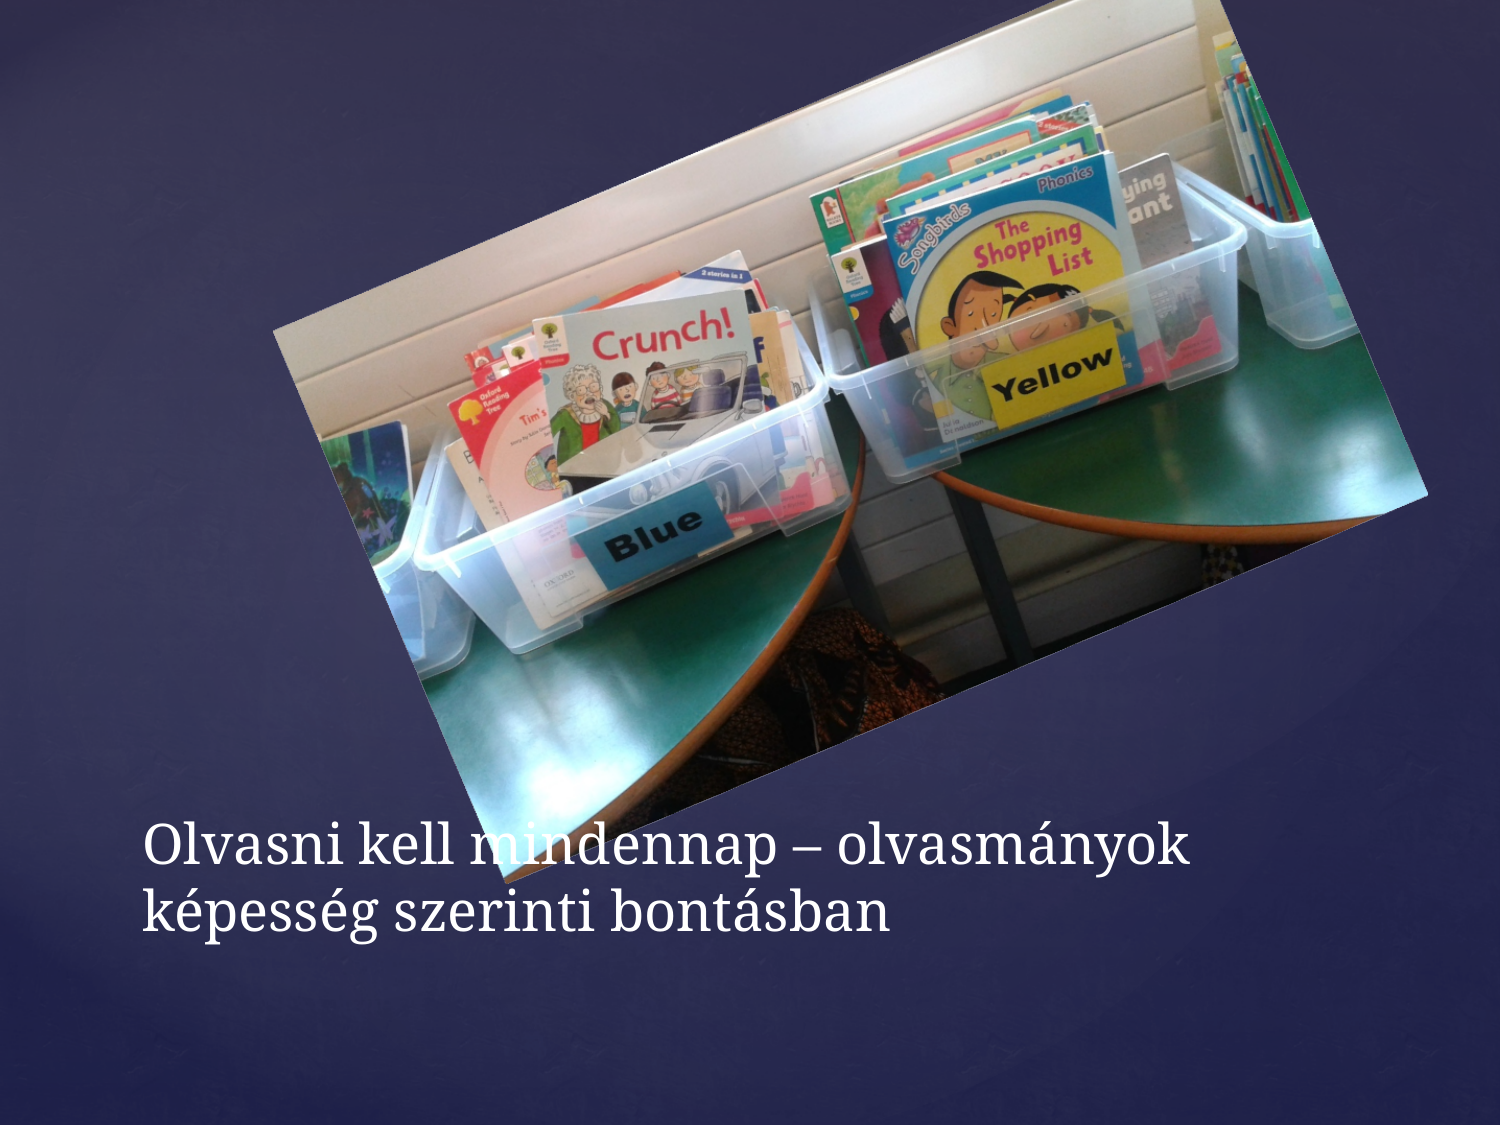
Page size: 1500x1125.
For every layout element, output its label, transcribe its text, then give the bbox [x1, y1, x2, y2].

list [349, 111, 1351, 713]
picture [274, 300, 349, 508]
picture [435, 713, 909, 800]
title Olvasni kell mindennap – olvasmányok képesség szerinti bontásban [127, 800, 1365, 950]
picture [798, 0, 1266, 111]
picture [1351, 315, 1428, 527]
